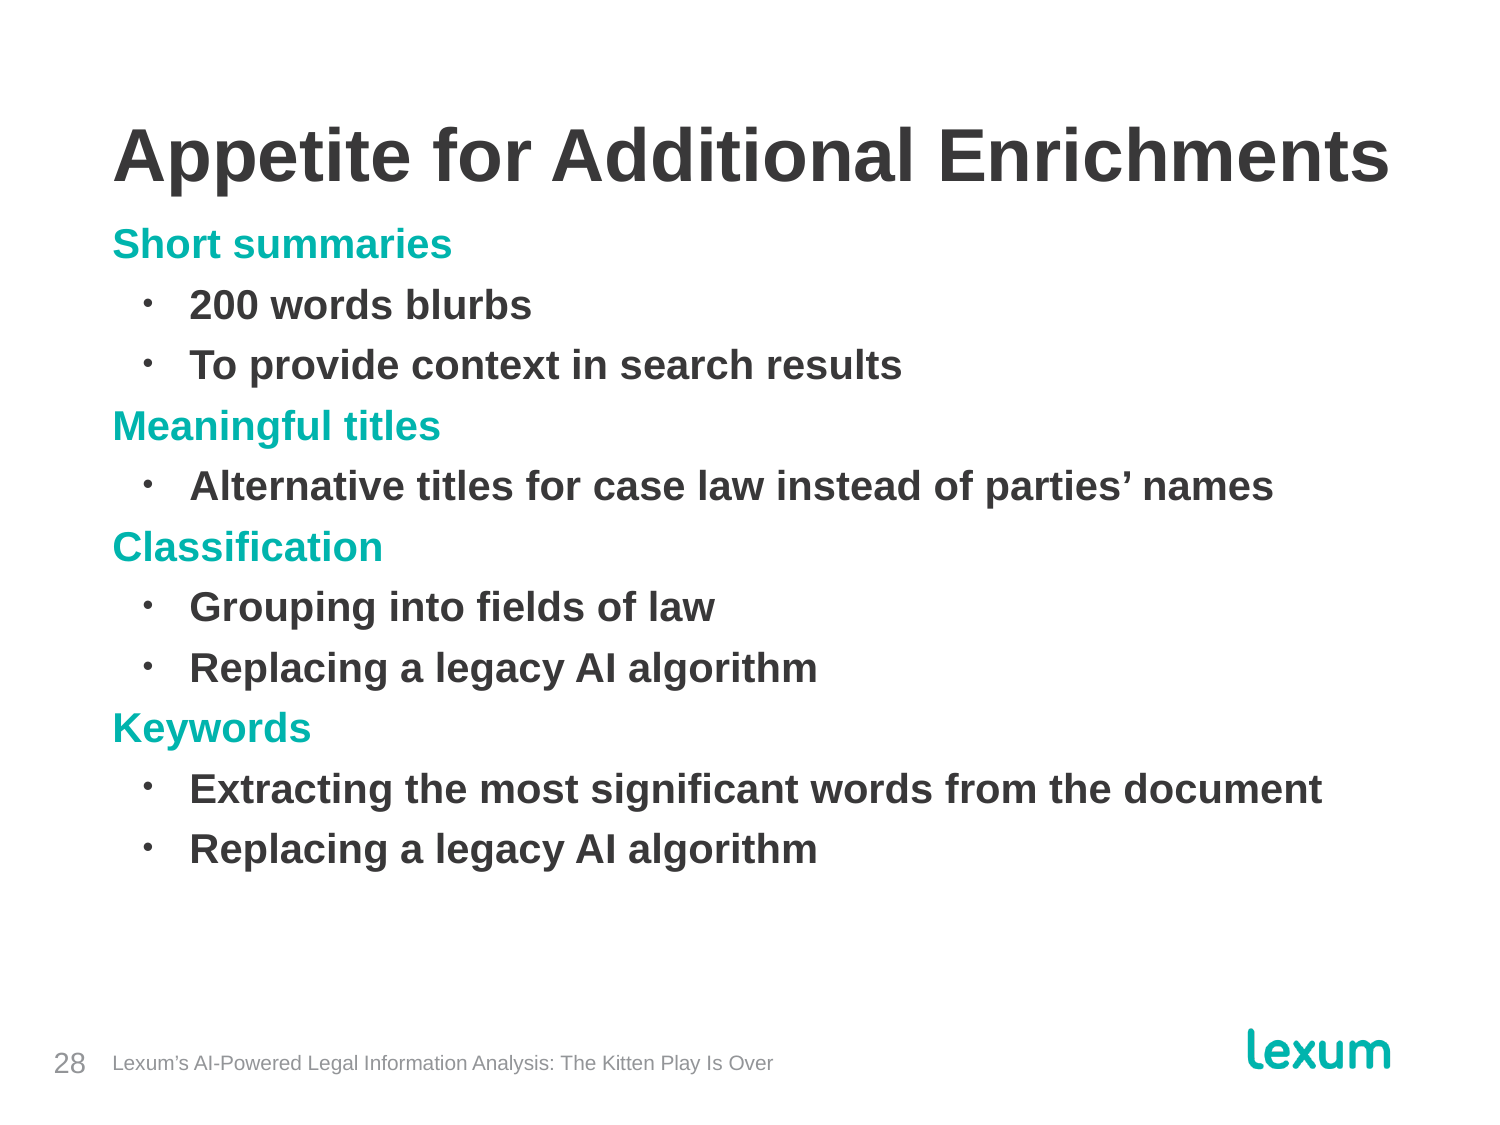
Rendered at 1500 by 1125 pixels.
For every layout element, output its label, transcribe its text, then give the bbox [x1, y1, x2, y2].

picture [1222, 1011, 1415, 1098]
title Appetite for Additional Enrichments [112, 76, 1412, 197]
list Short summaries 200 words blurbs To provide context in search results Meaningful titles Alternative titles for case law instead of parties’ names Classification Grouping into fields of law Replacing a legacy AI algorithm Keywords Extracting the most significant words from the document Replacing a legacy AI algorithm [112, 231, 1412, 870]
footer Lexum’s AI-Powered Legal Information Analysis: The Kitten Play Is Over [112, 1013, 857, 1075]
slide_number 28 [53, 1020, 160, 1080]
